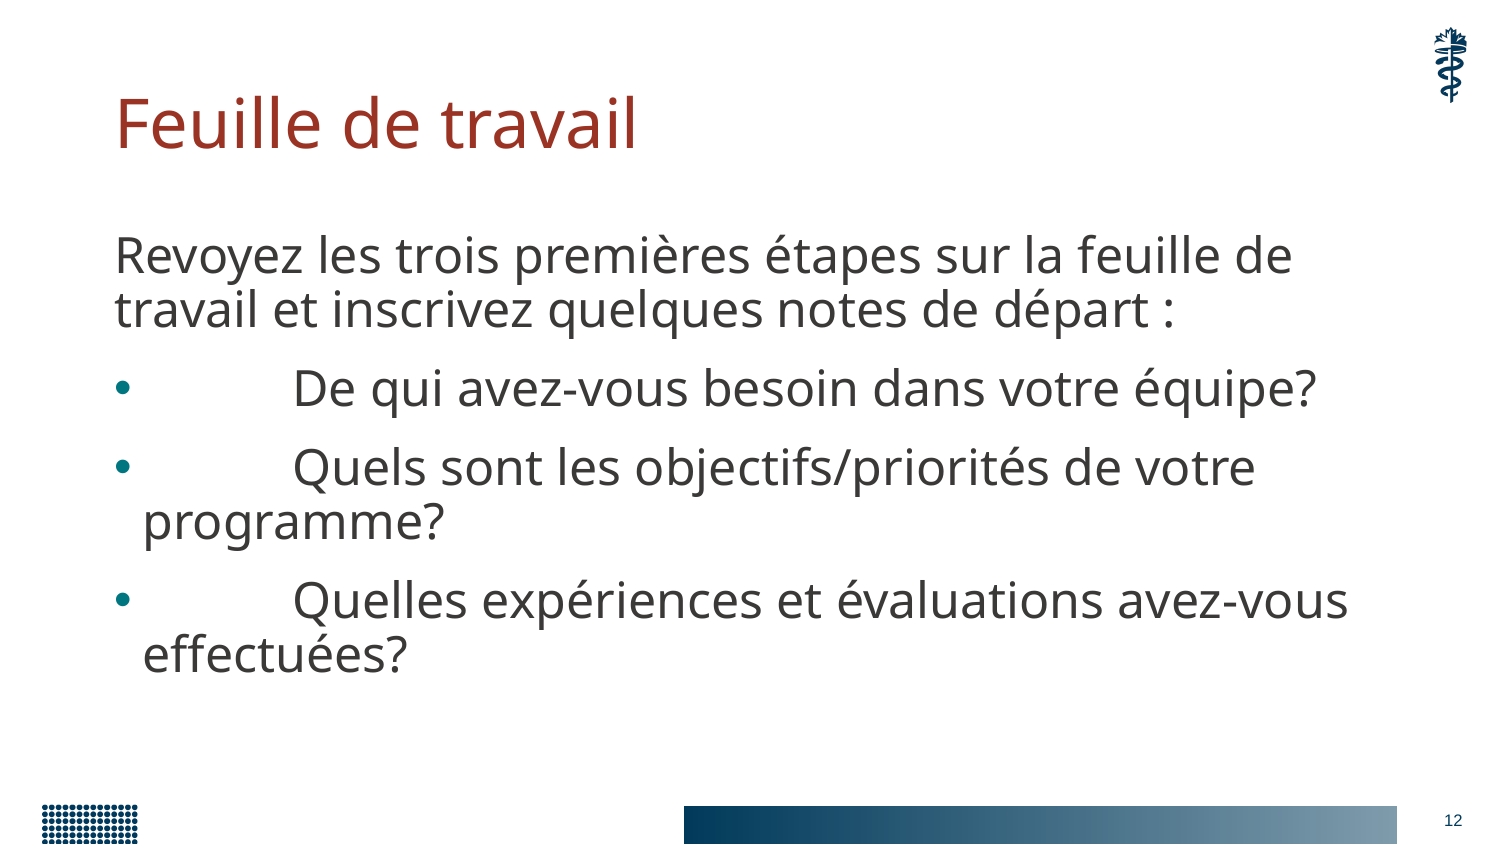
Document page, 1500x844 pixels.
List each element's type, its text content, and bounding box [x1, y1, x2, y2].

title Feuille de travail [103, 44, 1397, 208]
list Revoyez les trois premières étapes sur la feuille de travail et inscrivez quelques notes de départ : De qui avez-vous besoin dans votre équipe? Quels sont les objectifs/priorités de votre programme? Quelles expériences et évaluations avez-vous effectuées? [103, 224, 1397, 760]
slide_number 12 [1396, 803, 1474, 843]
picture [1425, 18, 1476, 112]
picture [39, 803, 140, 844]
